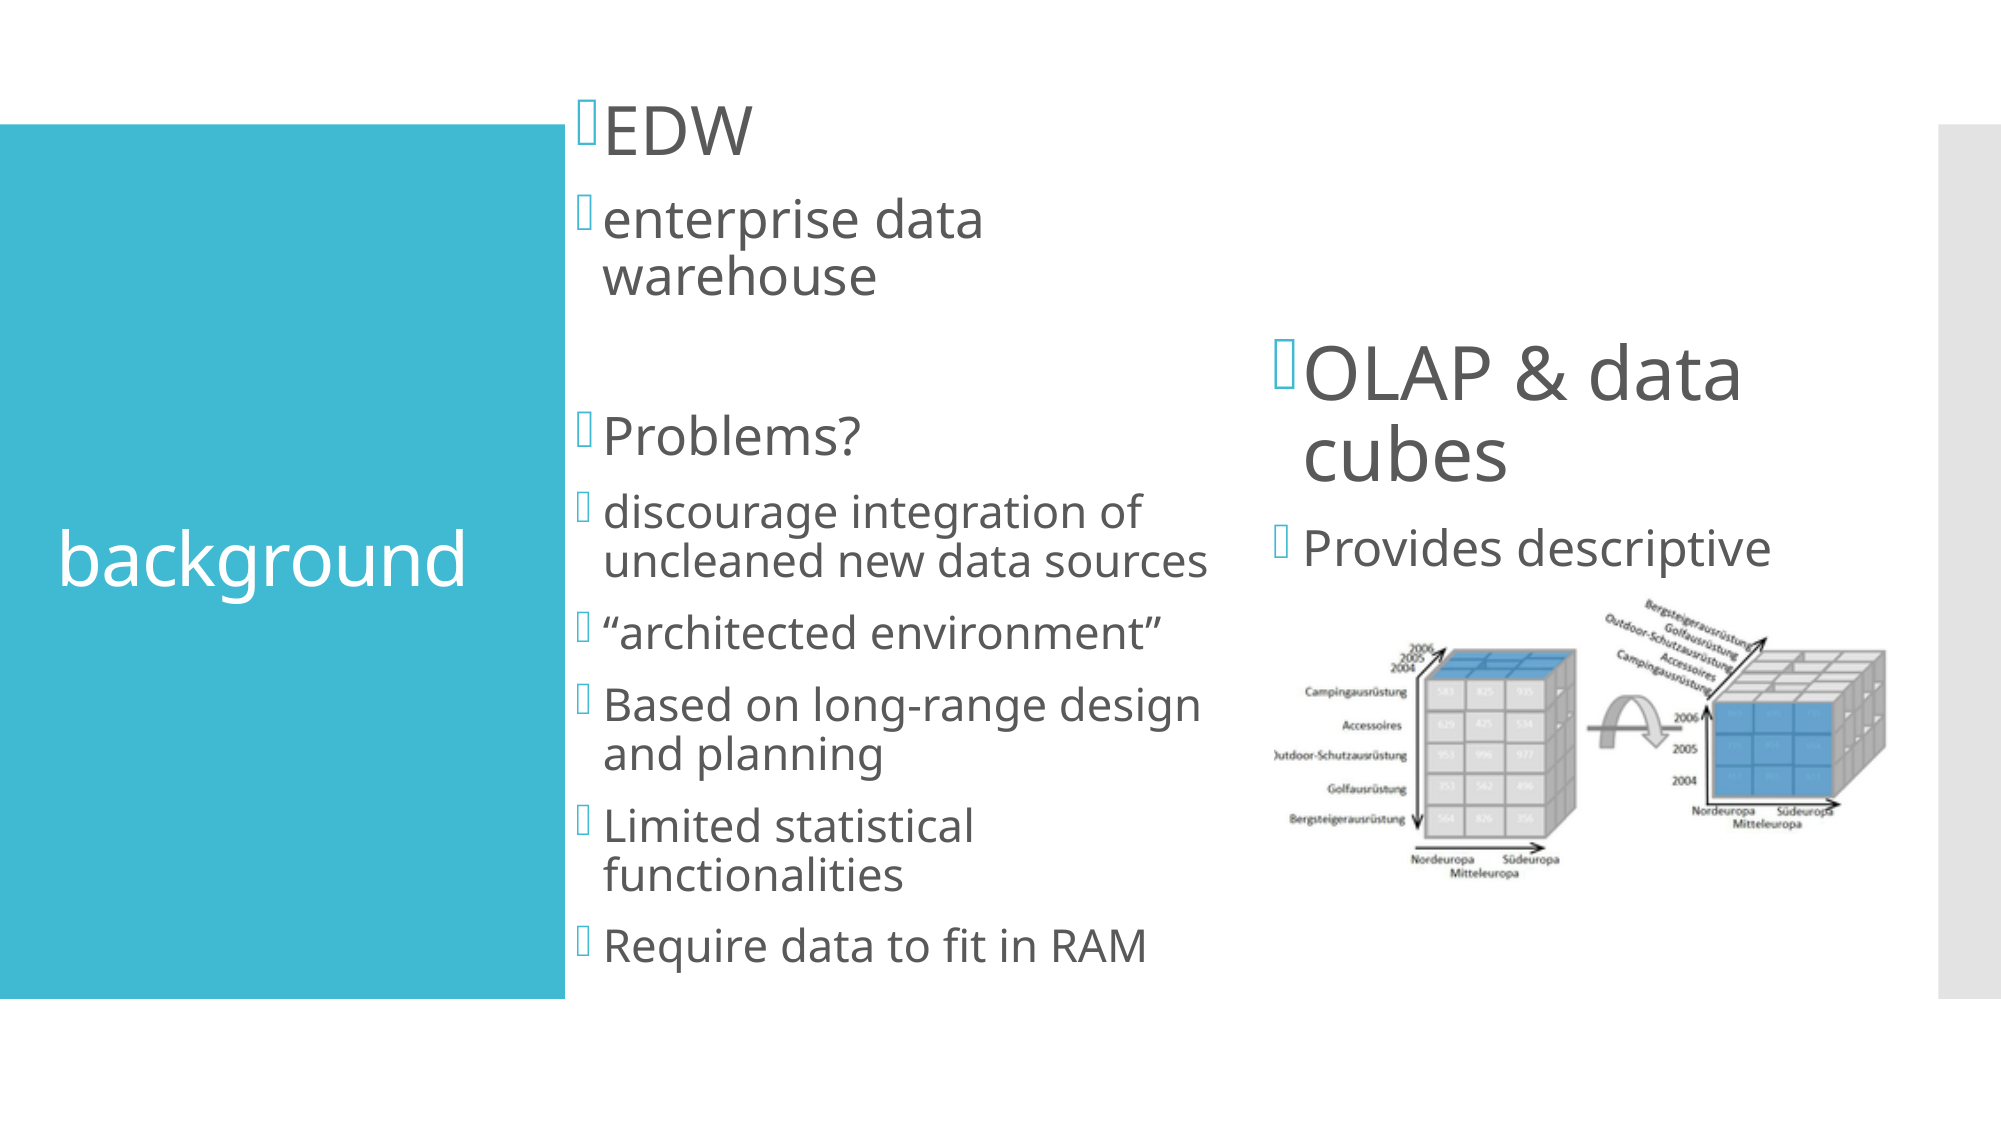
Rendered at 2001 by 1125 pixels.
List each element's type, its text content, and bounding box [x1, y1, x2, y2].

title background [41, 184, 525, 940]
list EDW enterprise data warehouse Problems? discourage integration of uncleaned new data sources “architected environment” Based on long-range design and planning Limited statistical functionalities Require data to fit in RAM [560, 86, 1283, 983]
picture [1274, 583, 1888, 882]
list OLAP & data cubes Provides descriptive statistics [1257, 142, 1921, 983]
